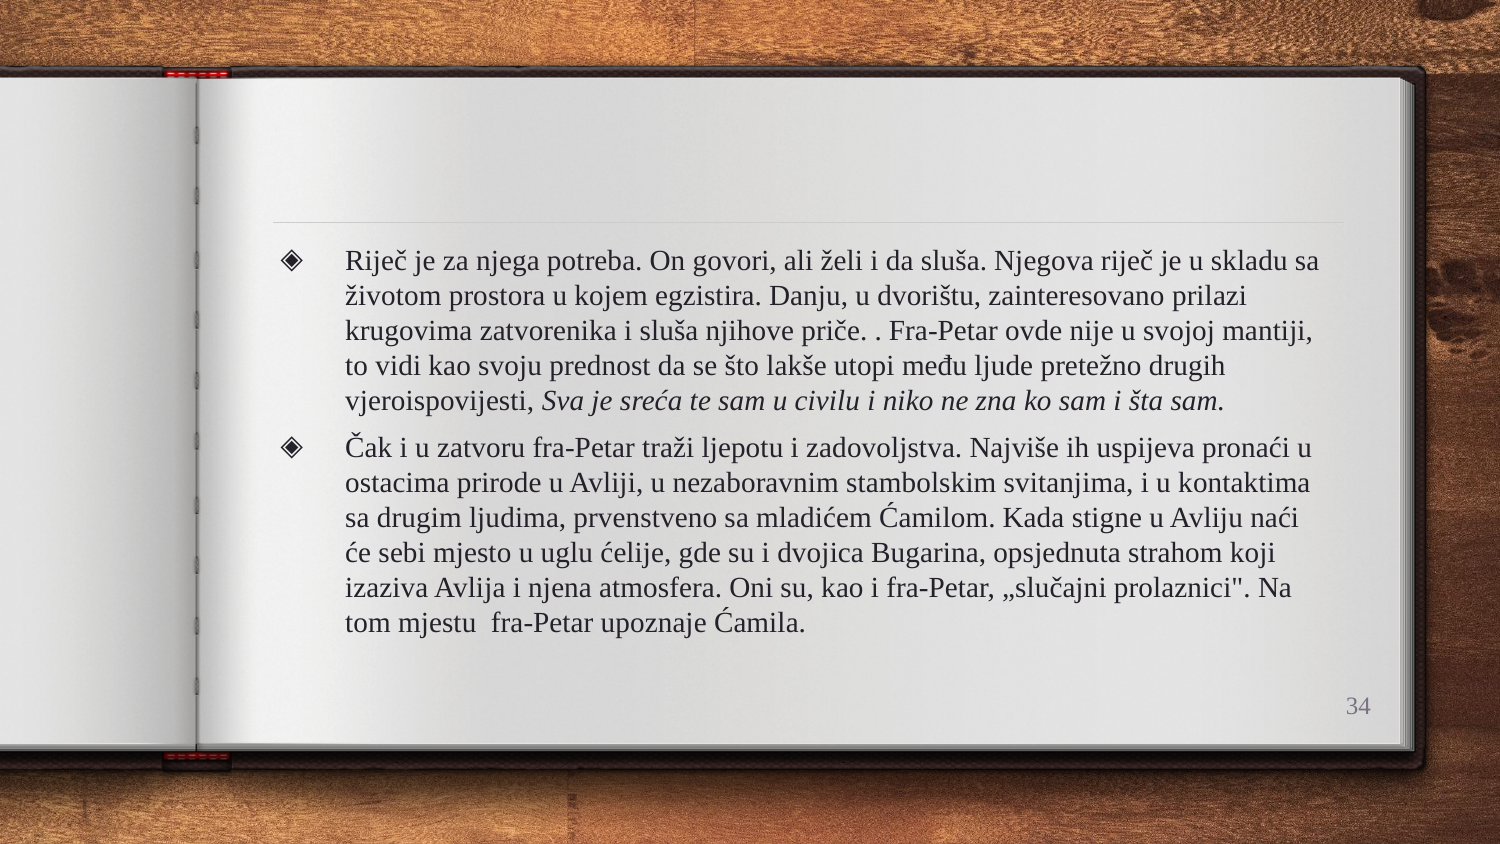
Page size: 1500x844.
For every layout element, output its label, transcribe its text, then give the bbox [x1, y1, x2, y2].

picture [0, 0, 1500, 844]
slide_number 34 [1295, 672, 1386, 737]
list Riječ je za njega potreba. On govori, ali želi i da sluša. Njegova riječ je u skladu sa životom prostora u kojem egzistira. Danju, u dvorištu, zainteresovano prilazi krugovima zatvorenika i sluša njihove priče. . Fra-Petar ovde nije u svojoj mantiji, to vidi kao svoju prednost da se što lakše utopi među ljude pretežno drugih vjeroispovijesti, Sva je sreća te sam u civilu i niko ne zna ko sam i šta sam. Čak i u zatvoru fra-Petar traži ljepotu i zadovoljstva. Najviše ih uspijeva pronaći u ostacima prirode u Avliji, u nezaboravnim stambolskim svitanjima, i u kontaktima sa drugim ljudima, prvenstveno sa mladićem Ćamilom. Kada stigne u Avliju naći će sebi mjesto u uglu ćelije, gde su i dvojica Bugarina, opsjednuta strahom koji izaziva Avlija i njena atmosfera. Oni su, kao i fra-Petar, „slučajni prolaznici". Na tom mjestu fra-Petar upoznaje Ćamila. [255, 226, 1341, 726]
